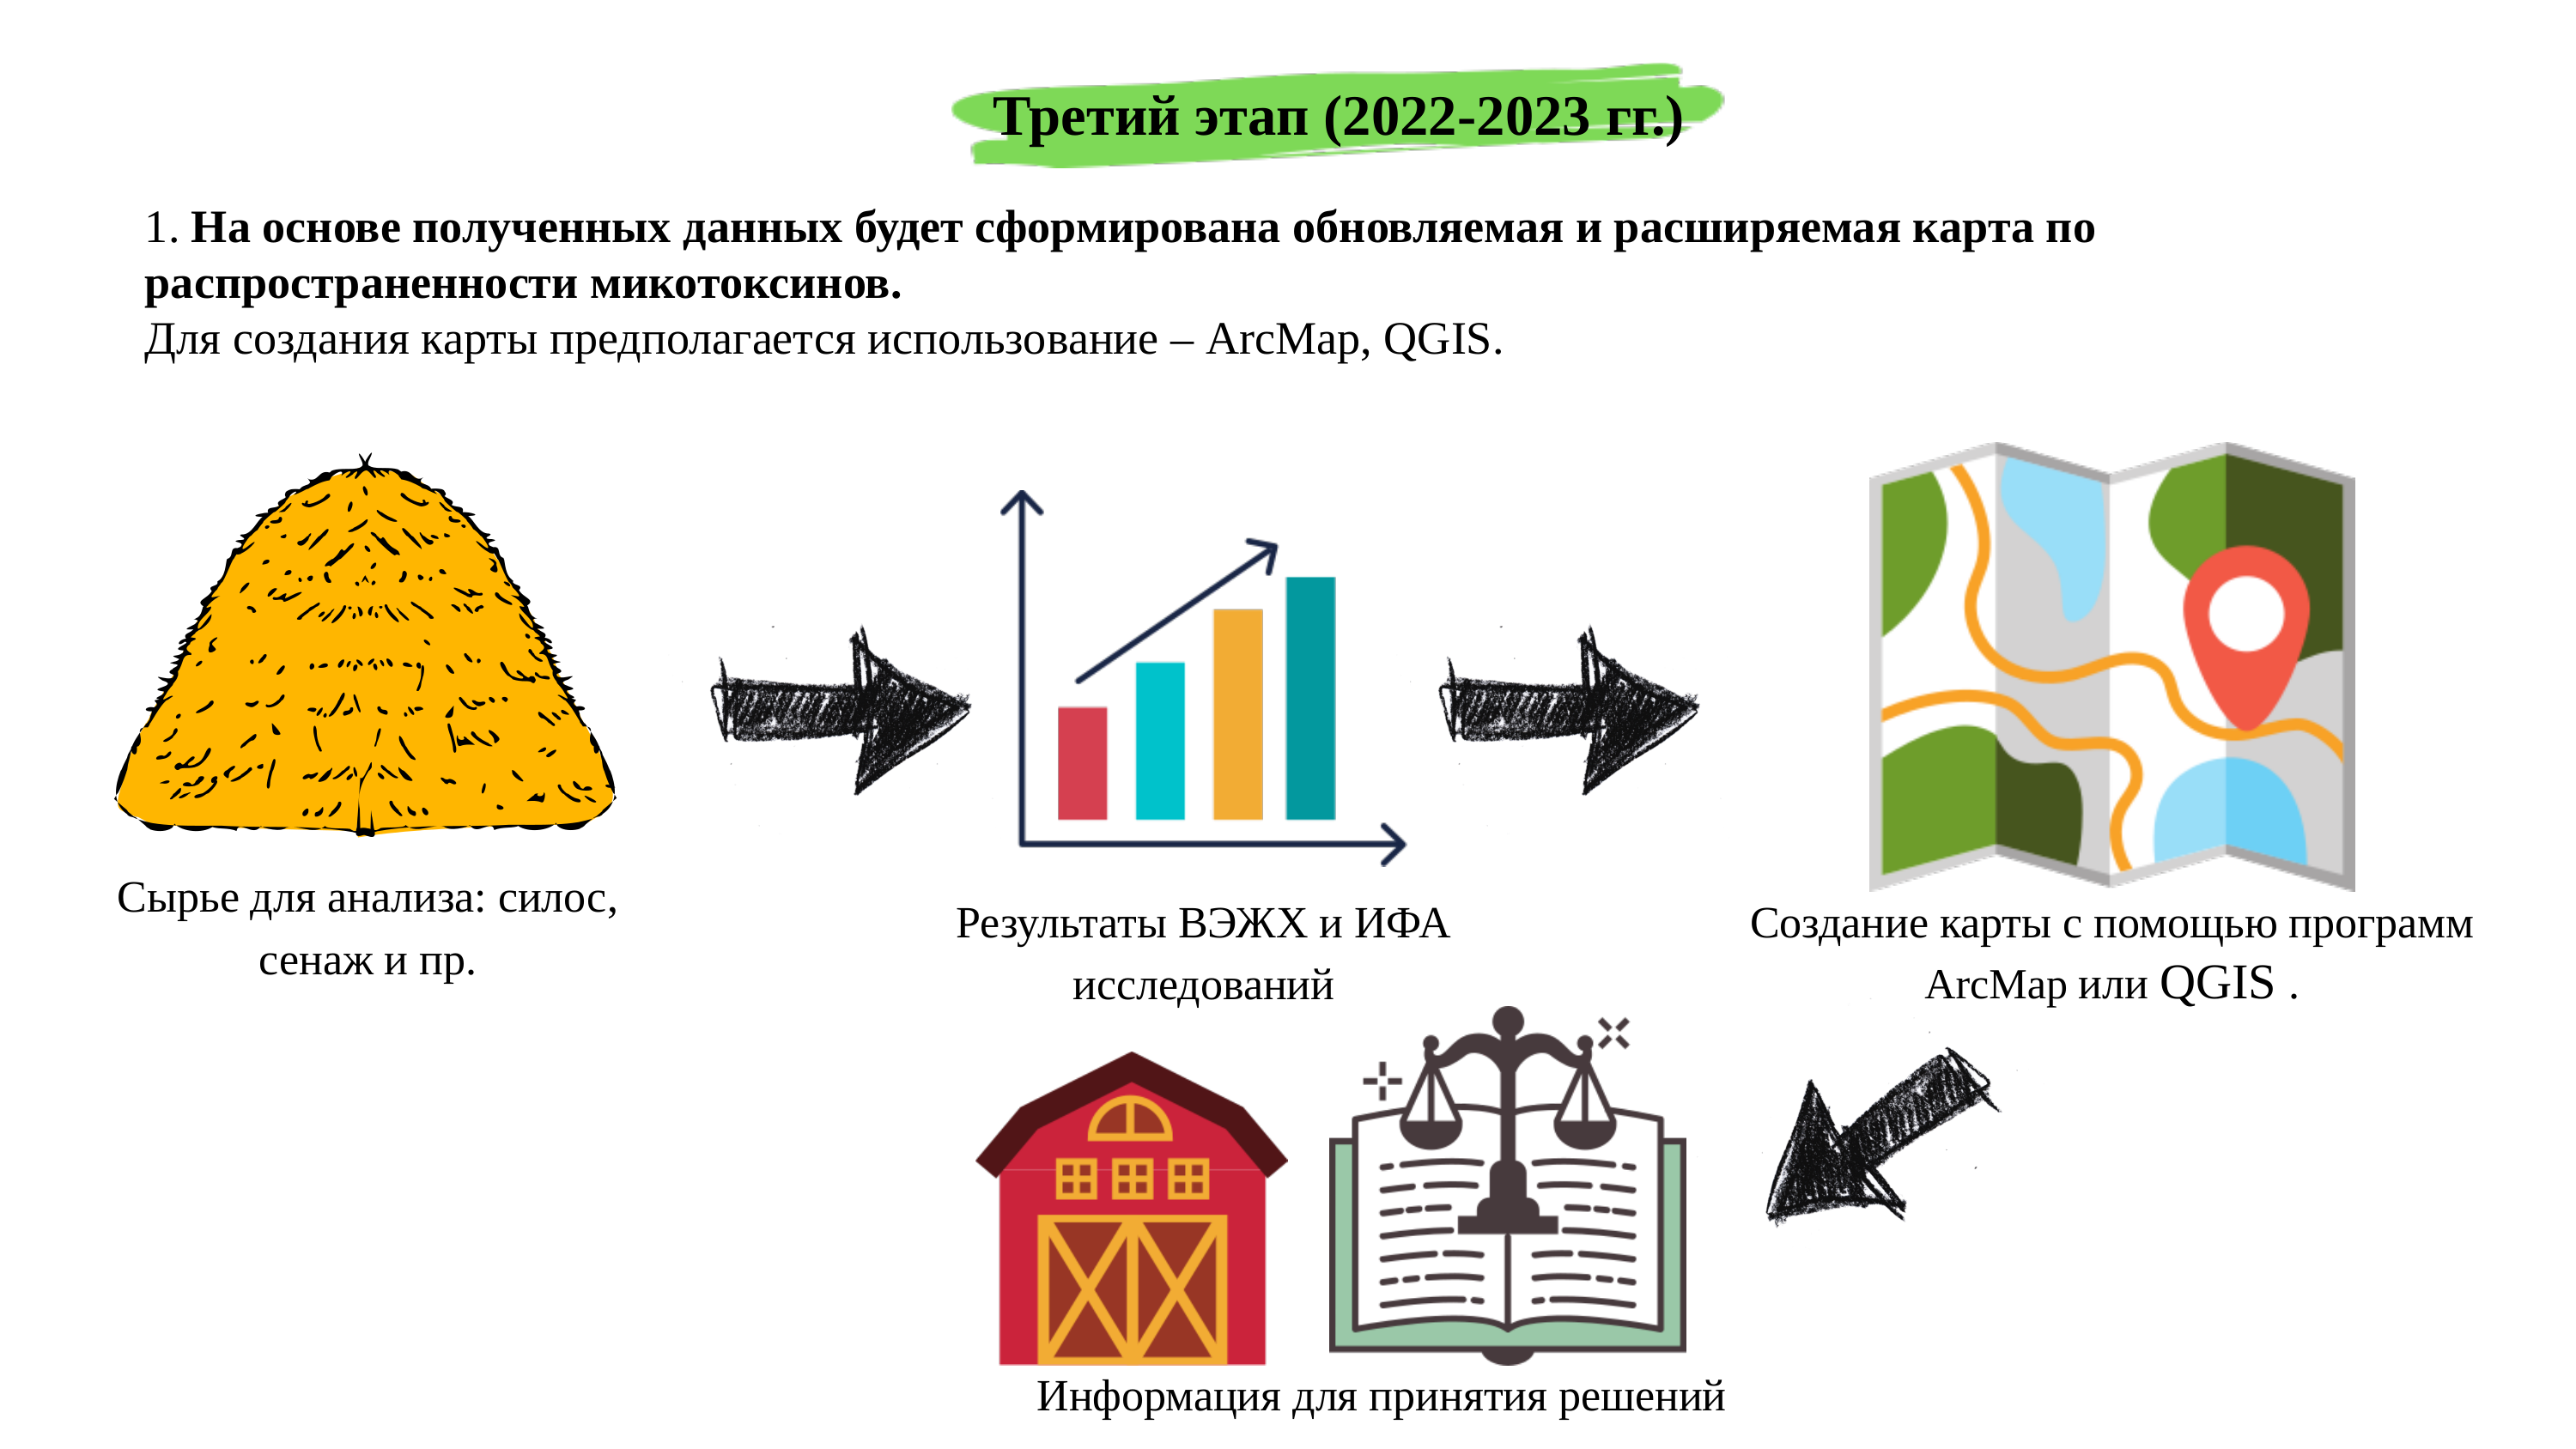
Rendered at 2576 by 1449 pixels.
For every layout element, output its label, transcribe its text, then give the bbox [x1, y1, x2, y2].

text_box 1. На основе полученных данных будет сформирована обновляемая и расширяемая карта по распространенности микотоксинов. Для создания карты предполагается использование – ArcMap, QGIS. [144, 196, 2469, 364]
picture [82, 442, 647, 840]
text_box Создание карты с помощью программ ArcMap или QGIS . [1728, 883, 2496, 1009]
text_box Сырье для анализа: силос, сенаж и пр. [80, 858, 657, 985]
text_box Информация для принятия решений [933, 1357, 1830, 1421]
picture [1329, 925, 2074, 1366]
picture [654, 490, 1728, 905]
picture [975, 1052, 1289, 1366]
picture [1868, 442, 2356, 893]
text_box Результаты ВЭЖХ и ИФА исследований [900, 883, 1508, 1009]
picture [951, 63, 1731, 168]
